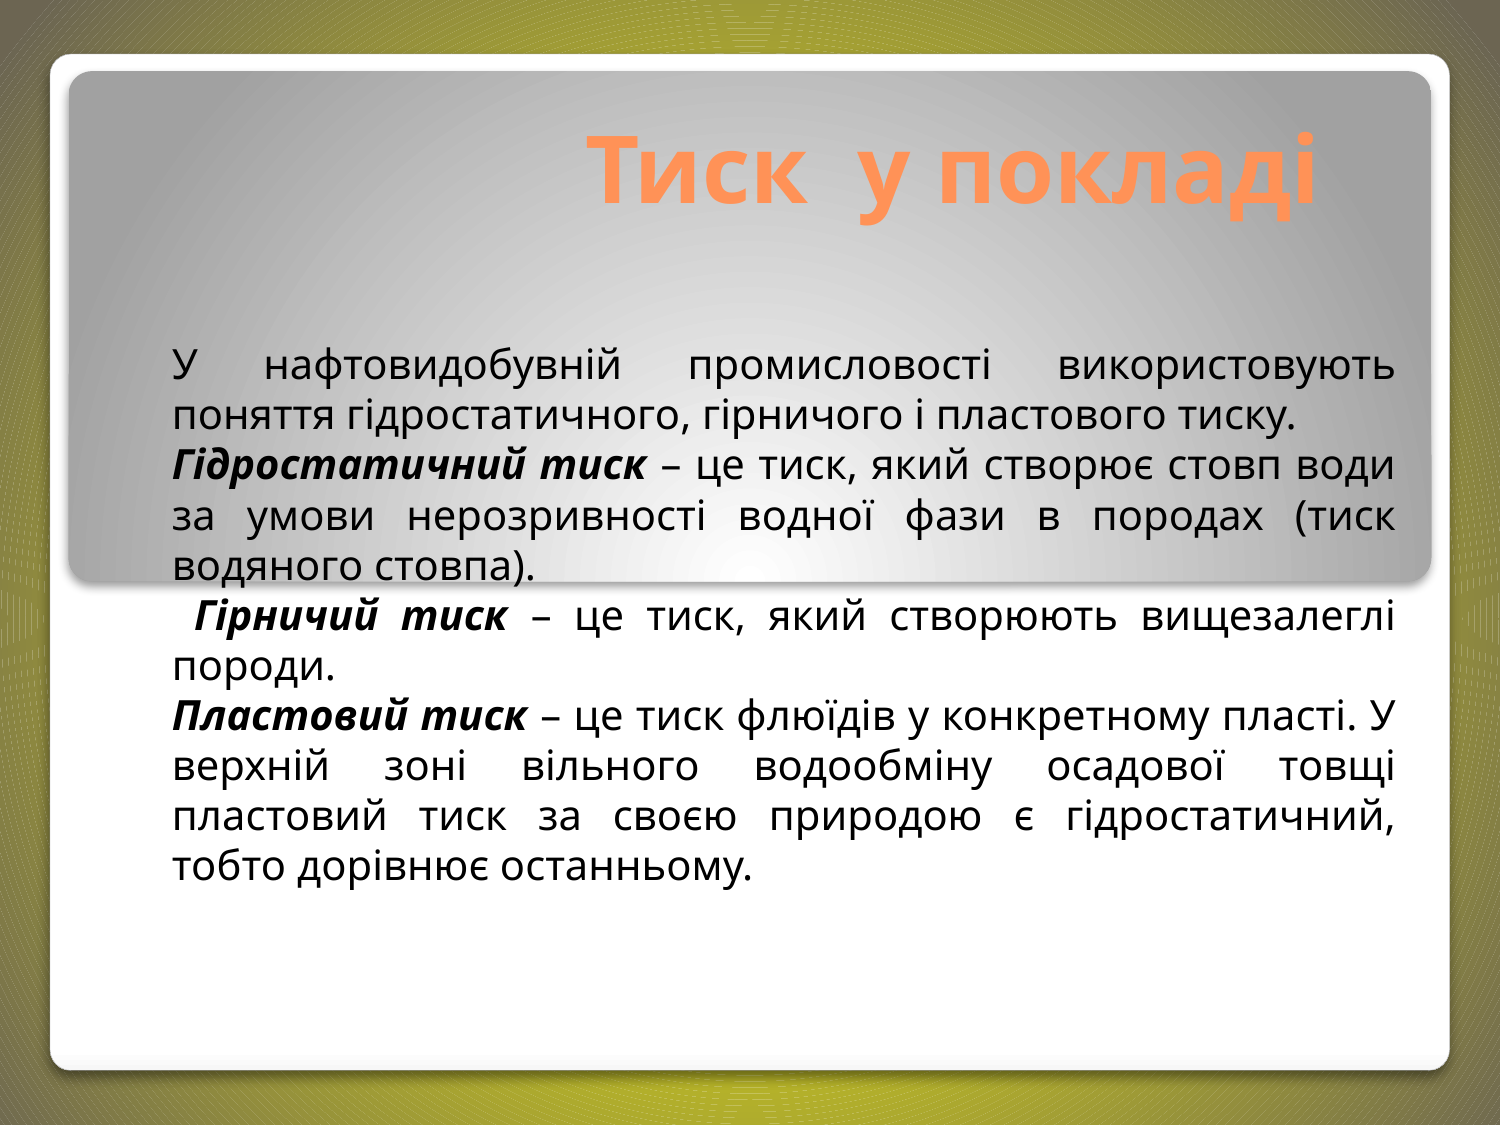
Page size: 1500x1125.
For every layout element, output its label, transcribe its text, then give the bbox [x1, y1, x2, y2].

subtitle У нафтовидобувній промисловості використовують поняття гідростатичного, гірничого і пластового тиску. Гідростатичний тиск – це тиск, який створює стовп води за умови нерозривності водної фази в породах (тиск водяного стовпа). Гірничий тиск – це тиск, який створюють вищезалеглі породи. Пластовий тиск – це тиск флюїдів у конкретному пласті. У верхній зоні вільного водообміну осадової товщі пластовий тиск за своєю природою є гідростатичний, тобто дорівнює останньому. [135, 338, 1411, 917]
title Тиск у покладі [53, 78, 1329, 343]
